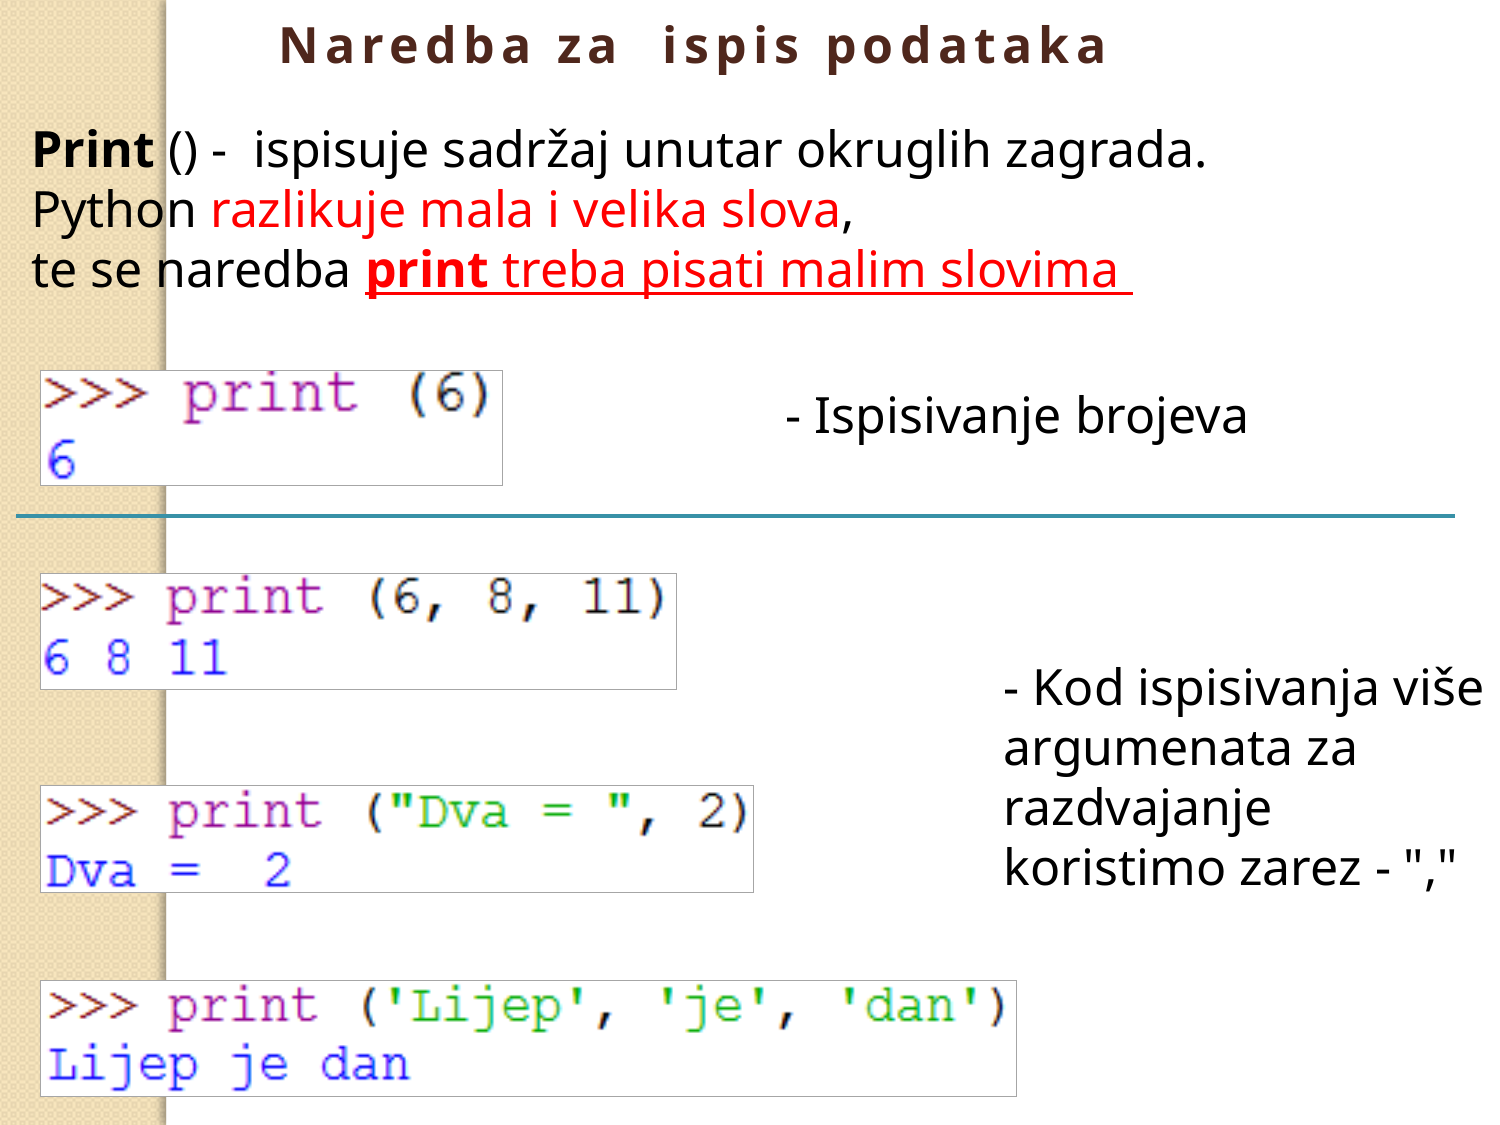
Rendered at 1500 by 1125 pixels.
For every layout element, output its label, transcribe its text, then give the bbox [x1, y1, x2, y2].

picture [40, 980, 1018, 1097]
picture [40, 573, 677, 690]
picture [40, 785, 754, 893]
text_box Print () - ispisuje sadržaj unutar okruglih zagrada. Python razlikuje mala i velika slova, te se naredba print treba pisati malim slovima [16, 110, 1500, 306]
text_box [16, 369, 1455, 517]
text_box - Kod ispisivanja više argumenata za razdvajanje koristimo zarez - "," [989, 648, 1500, 904]
text_box Naredba za ispis podataka [263, 5, 1305, 81]
